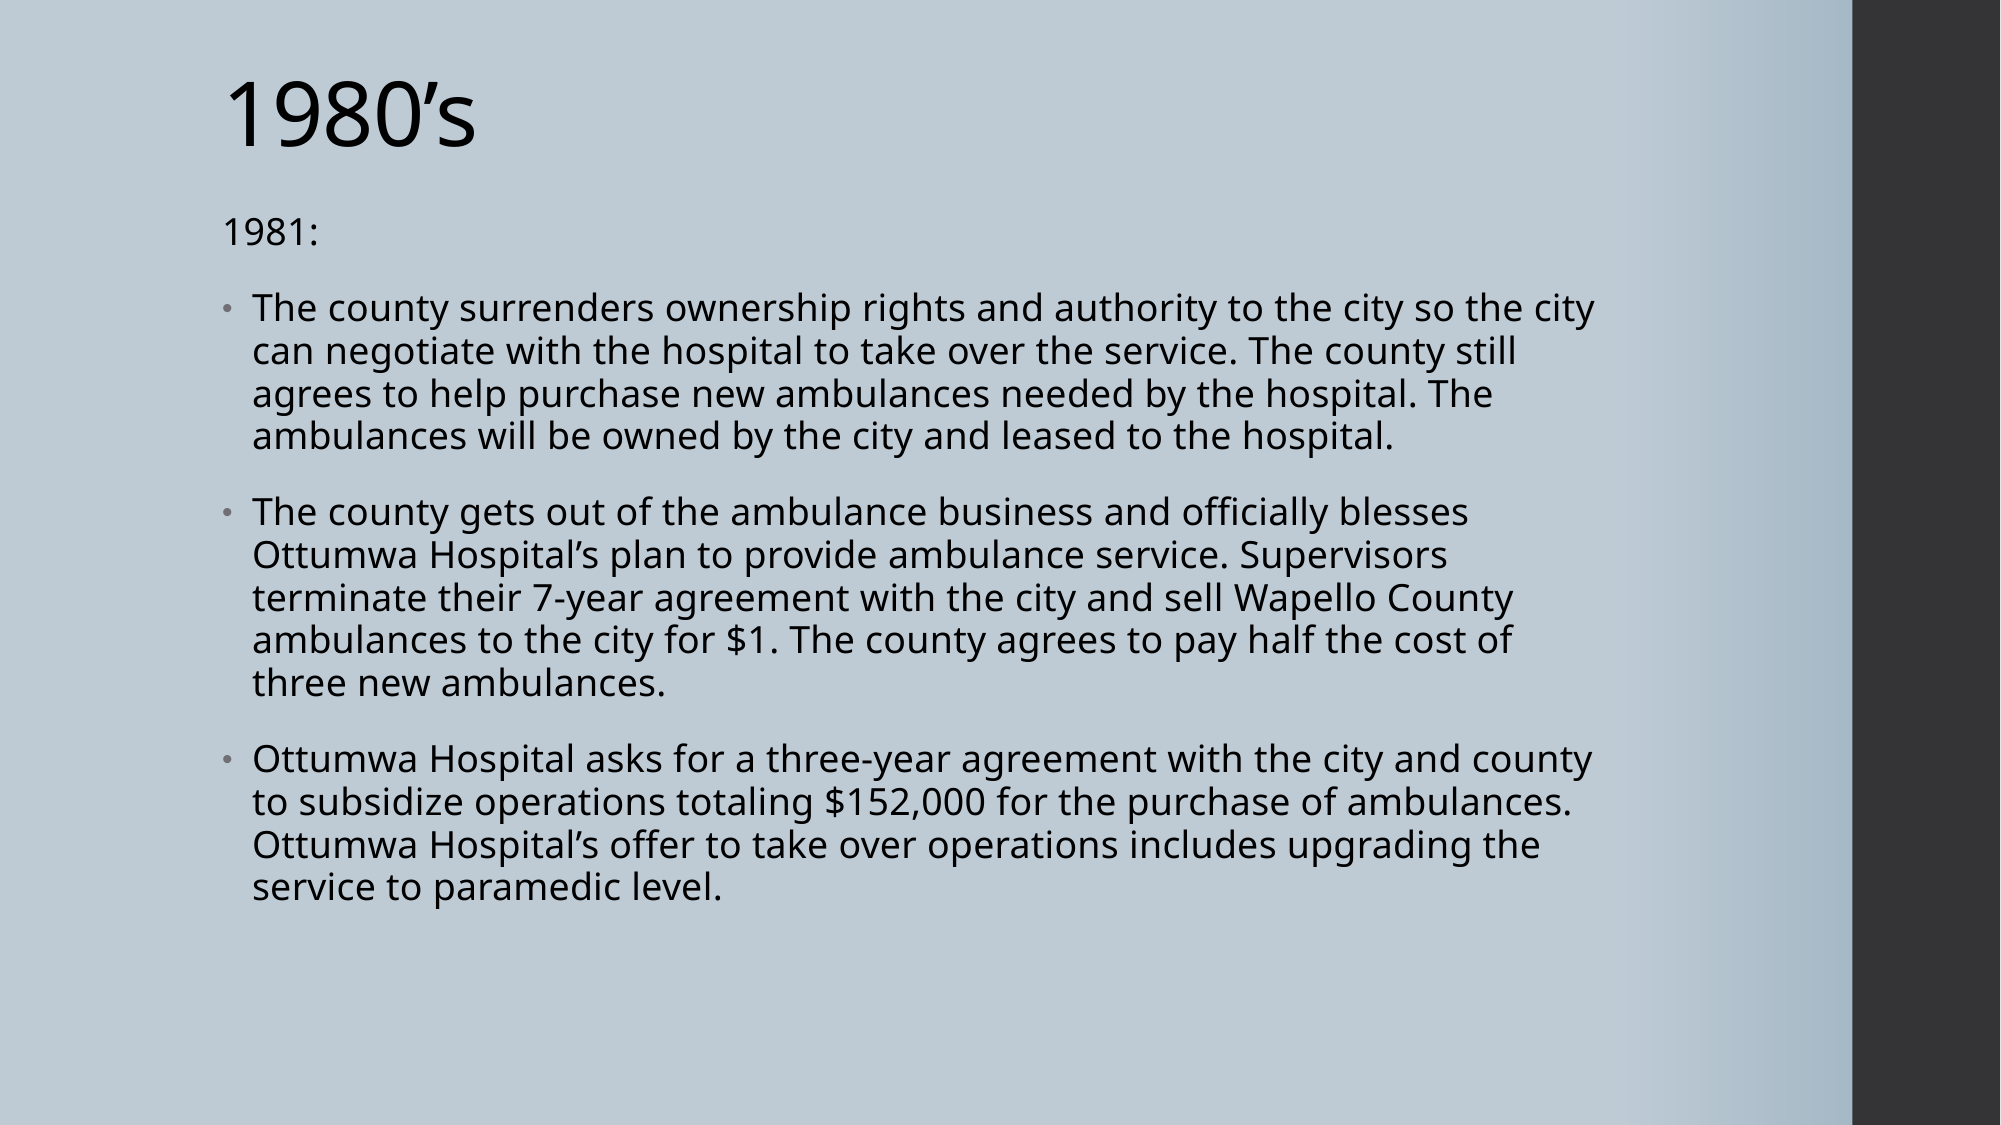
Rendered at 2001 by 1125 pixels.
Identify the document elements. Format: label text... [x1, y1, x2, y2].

title 1980’s [206, 60, 1797, 173]
list 1981: The county surrenders ownership rights and authority to the city so the city can negotiate with the hospital to take over the service. The county still agrees to help purchase new ambulances needed by the hospital. The ambulances will be owned by the city and leased to the hospital. The county gets out of the ambulance business and officially blesses Ottumwa Hospital’s plan to provide ambulance service. Supervisors terminate their 7-year agreement with the city and sell Wapello County ambulances to the city for $1. The county agrees to pay half the cost of three new ambulances. Ottumwa Hospital asks for a three-year agreement with the city and county to subsidize operations totaling $152,000 for the purchase of ambulances. Ottumwa Hospital’s offer to take over operations includes upgrading the service to paramedic level. [206, 204, 1617, 1060]
